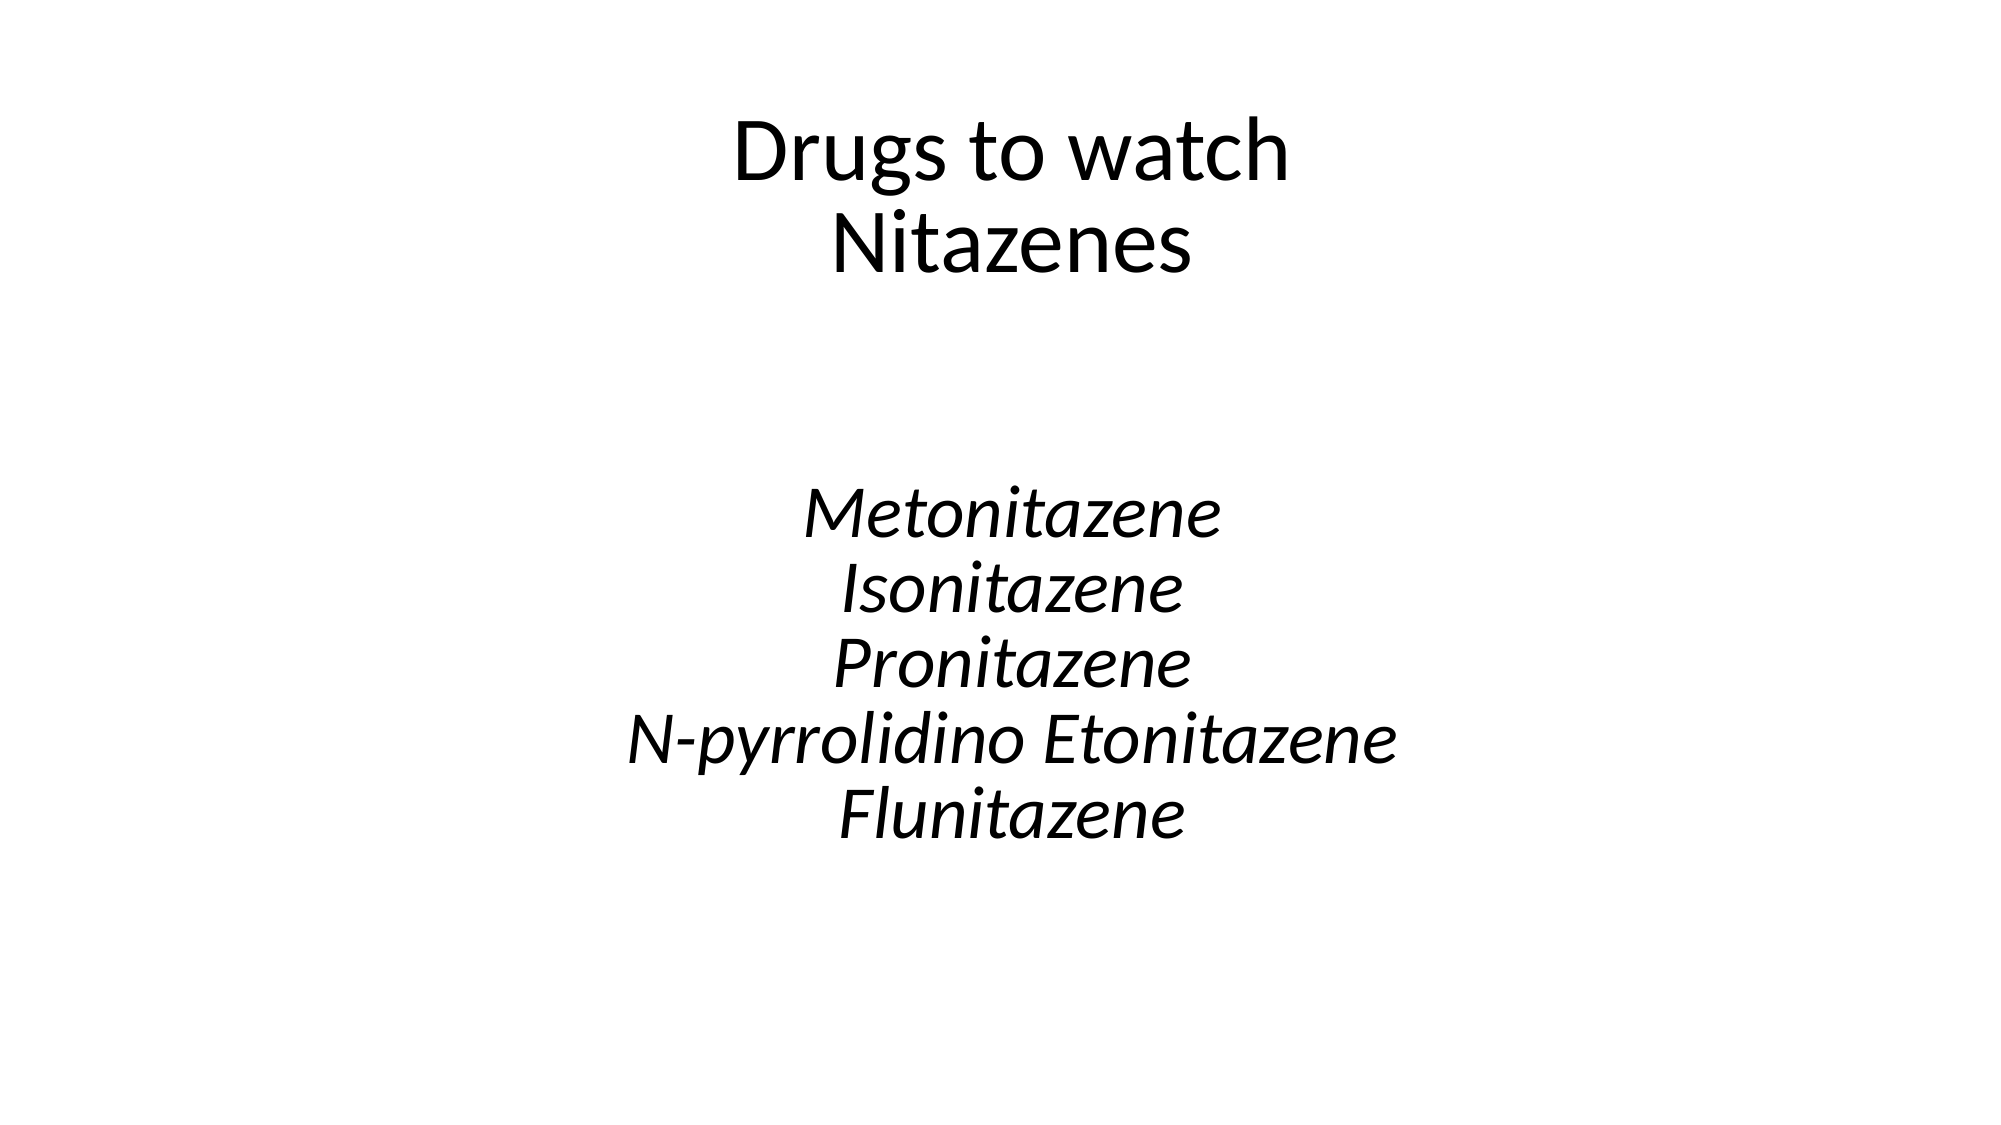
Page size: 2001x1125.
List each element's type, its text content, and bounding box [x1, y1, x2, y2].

table_header Drugs to watch Nitazenes [239, 111, 1786, 481]
table_cell Metonitazene Isonitazene Pronitazene N-pyrrolidino Etonitazene Flunitazene [239, 481, 1786, 949]
